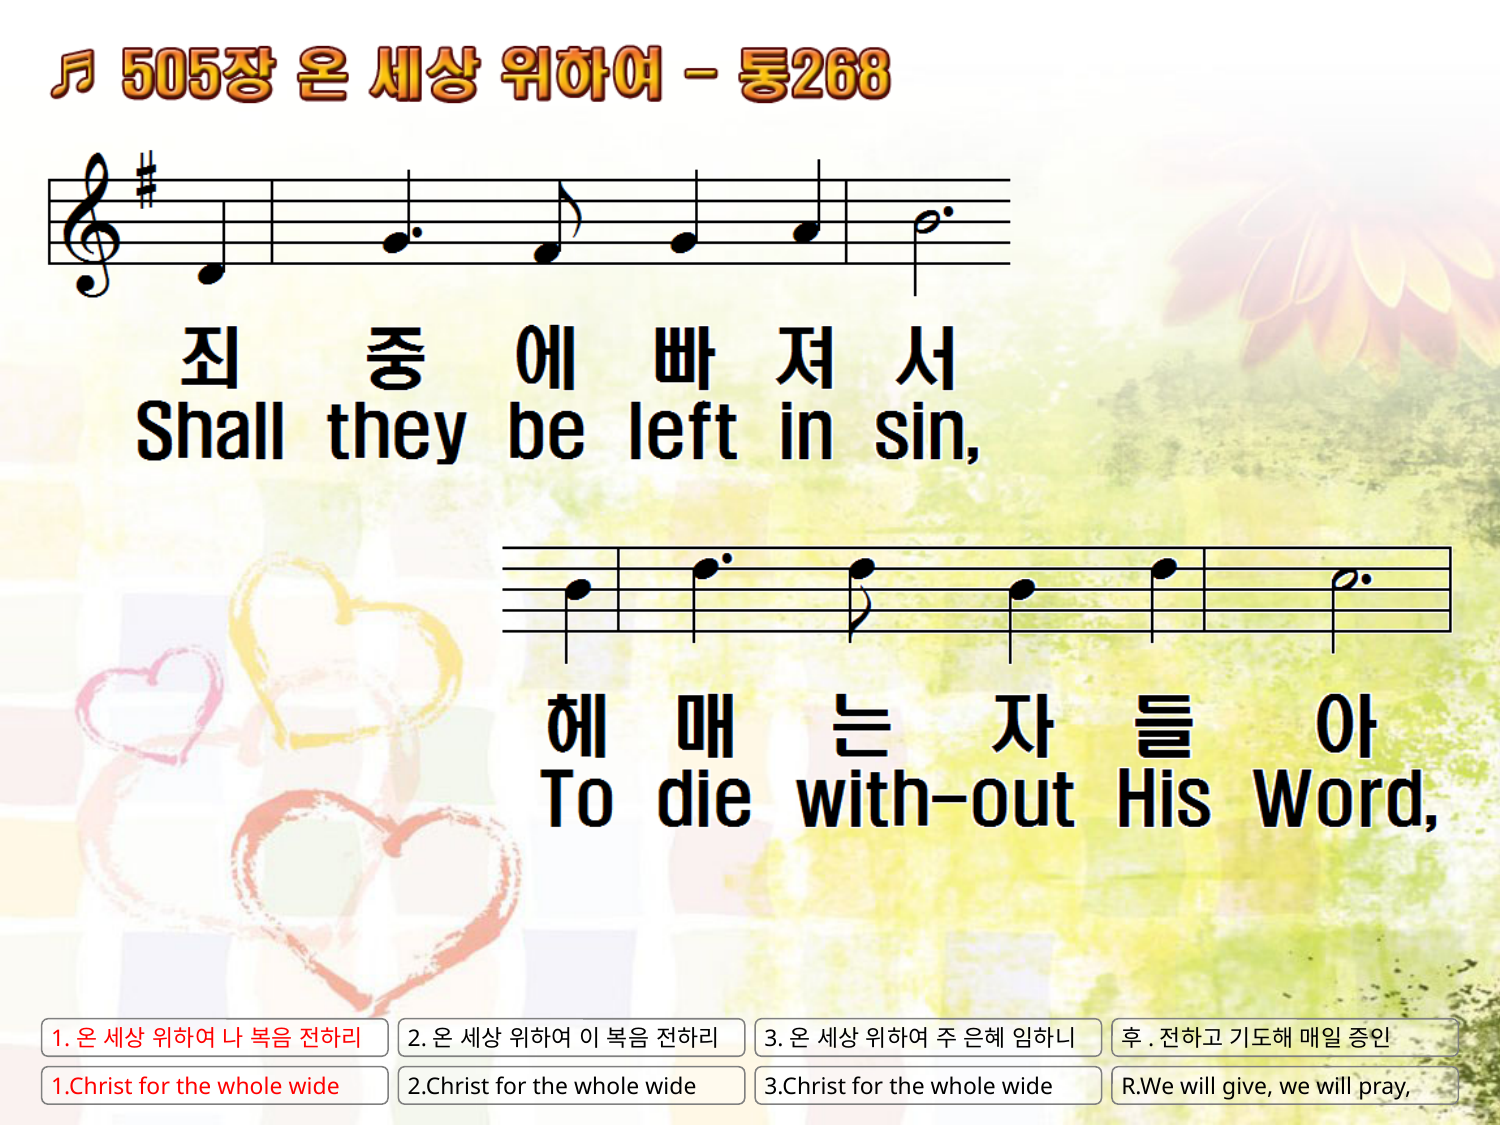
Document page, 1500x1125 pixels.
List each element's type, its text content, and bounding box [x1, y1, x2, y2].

text_box 2.Christ for the whole wide [398, 1066, 745, 1105]
picture [0, 0, 1500, 1125]
text_box 3.온 세상 위하여 주 은혜 임하니 [755, 1018, 1102, 1057]
text_box 후.전하고 기도해 매일 증인 [1111, 1018, 1459, 1057]
text_box 1.온 세상 위하여 나 복음 전하리 [41, 1018, 389, 1057]
text_box 3.Christ for the whole wide [755, 1066, 1102, 1105]
text_box 1.Christ for the whole wide [41, 1066, 389, 1105]
text_box 2.온 세상 위하여 이 복음 전하리 [398, 1018, 745, 1057]
text_box R.We will give, we will pray, [1111, 1066, 1459, 1105]
